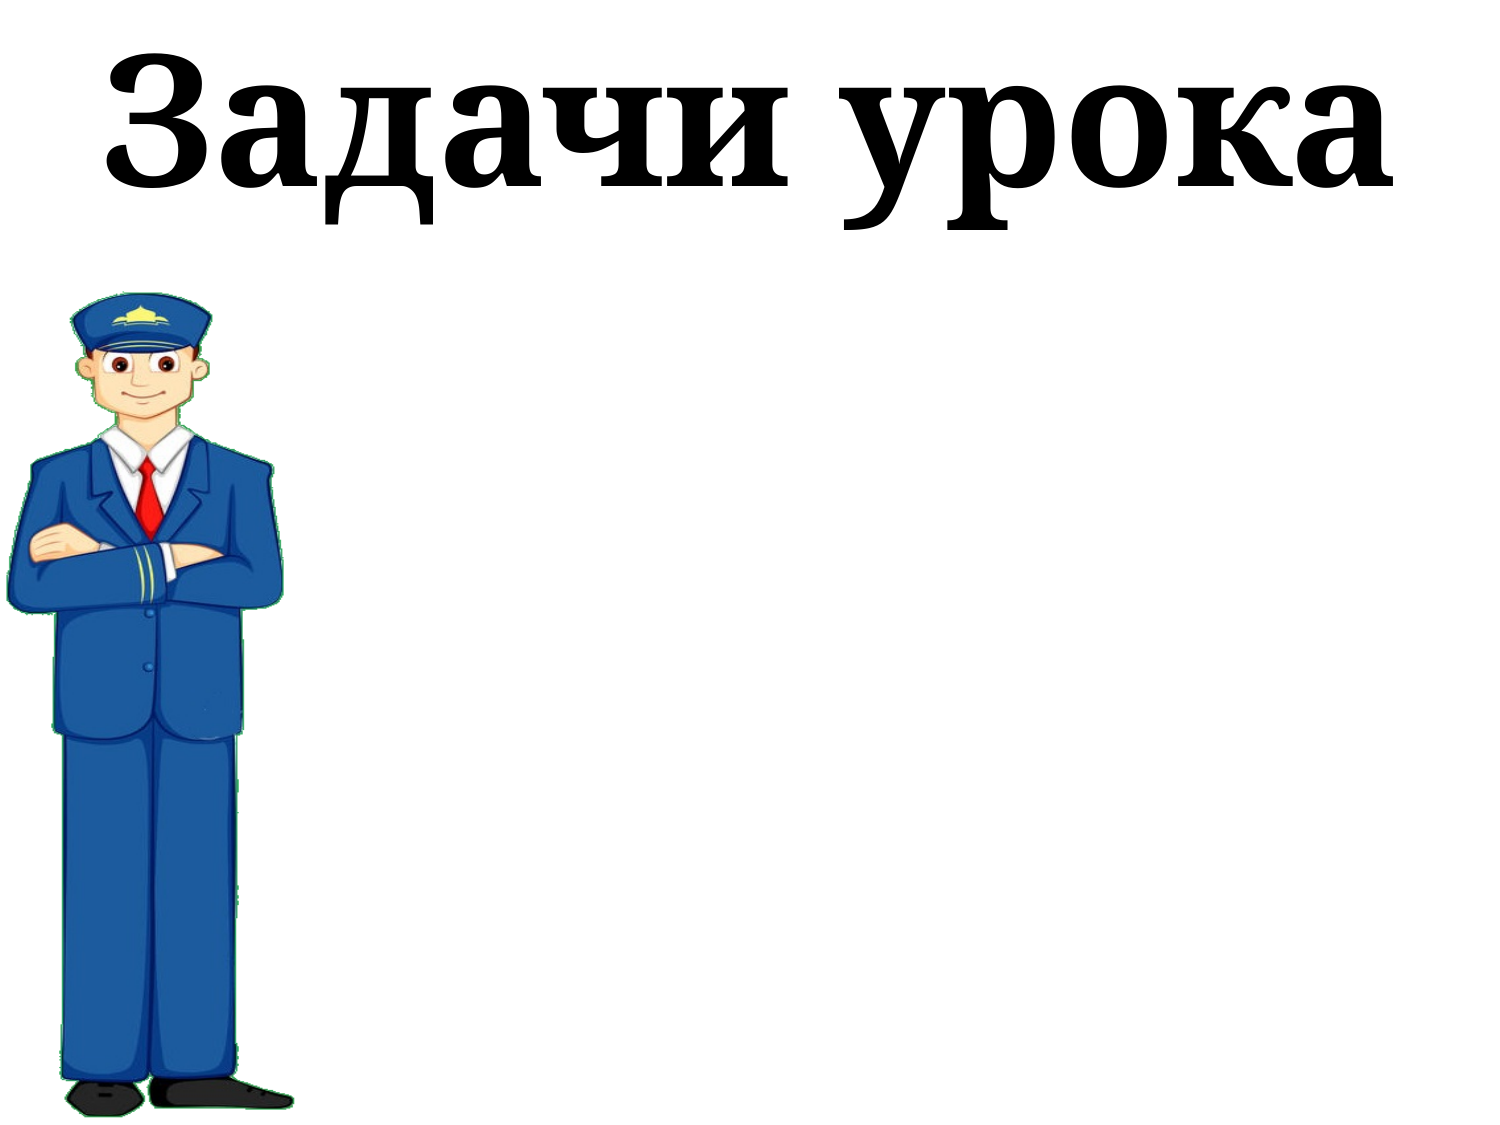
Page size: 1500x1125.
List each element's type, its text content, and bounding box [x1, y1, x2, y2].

picture [0, 286, 297, 1125]
text_box Задачи урока [0, 0, 1500, 231]
